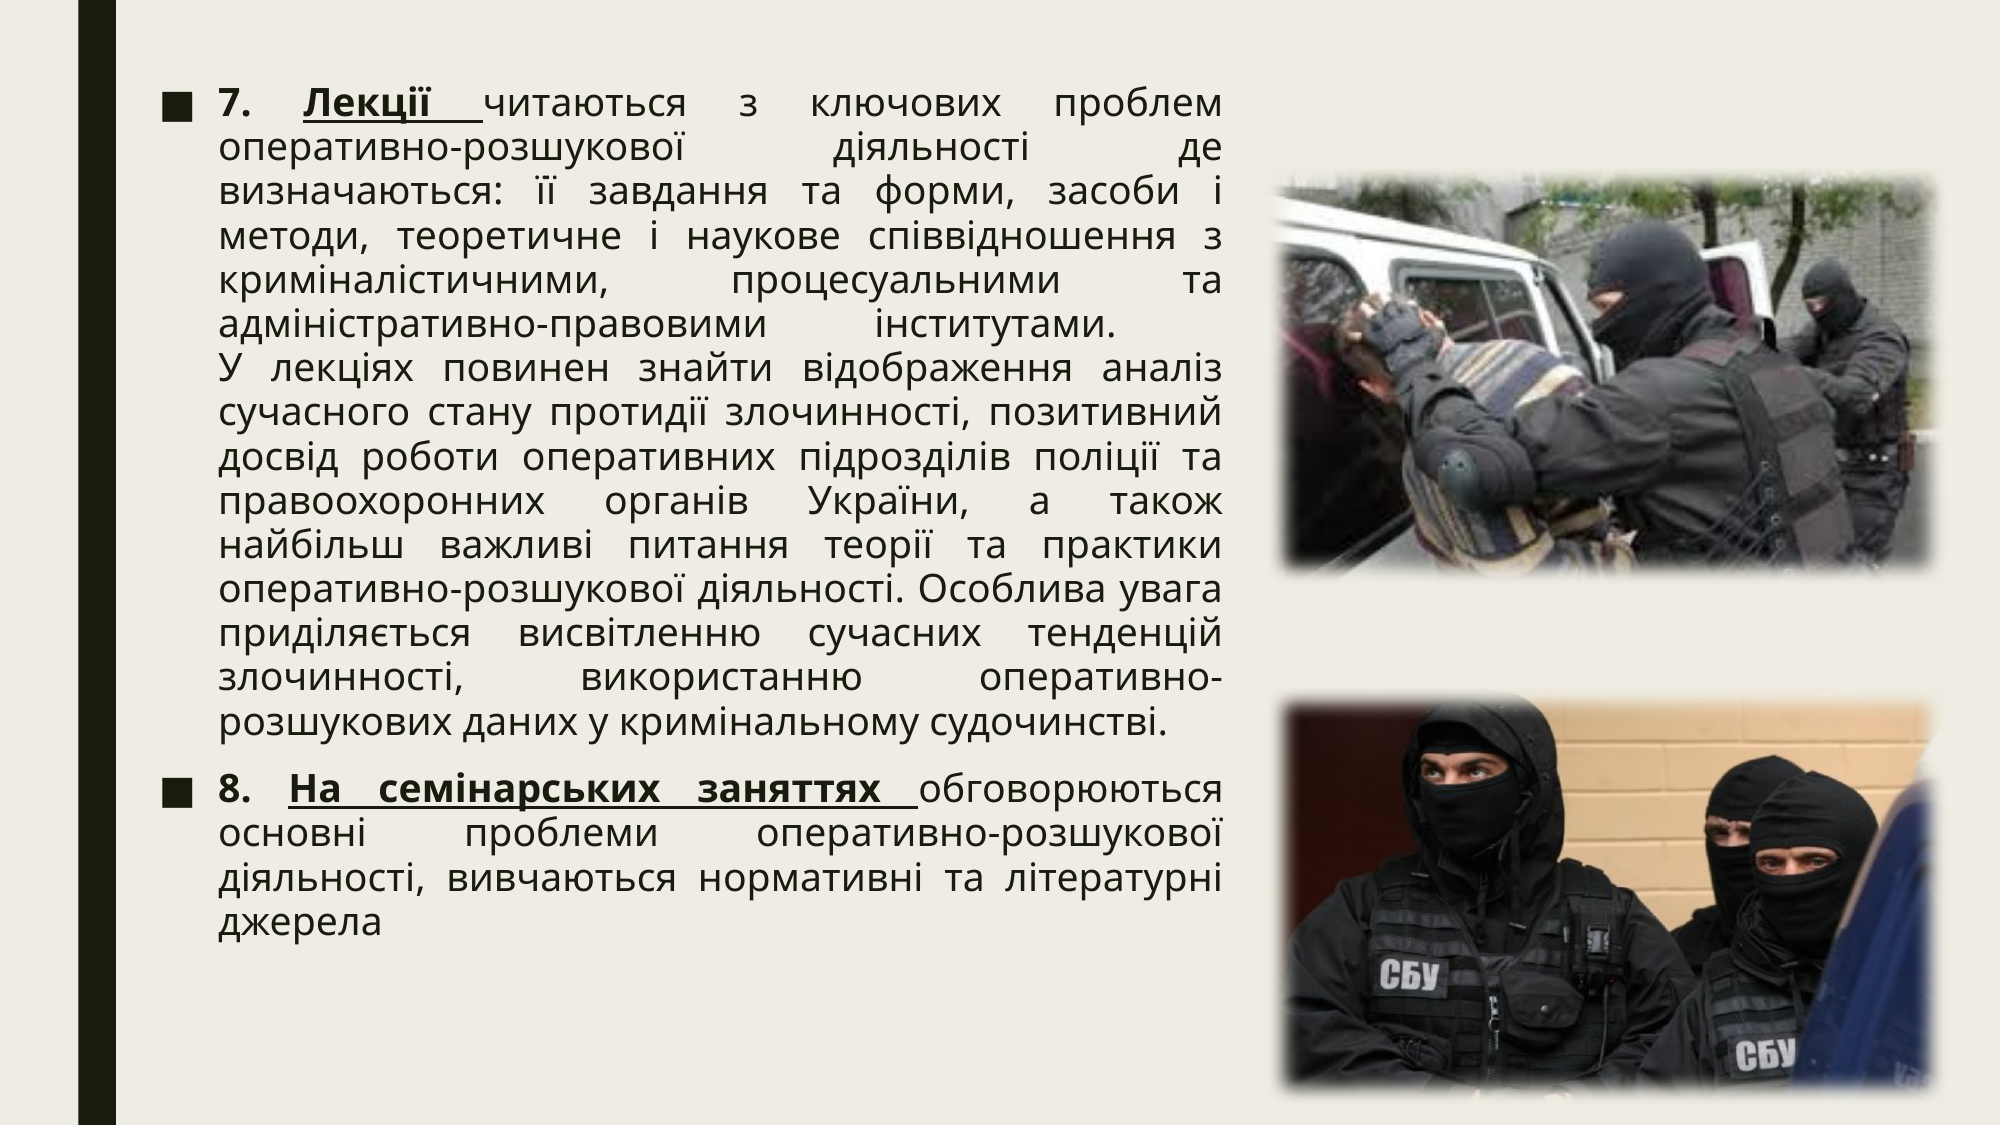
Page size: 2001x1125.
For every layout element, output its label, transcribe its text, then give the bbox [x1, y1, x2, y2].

list 7. Лекції читаються з ключових проблем оперативно-розшукової діяльності де визначаються: її завдання та форми, засоби і методи, теоретичне і наукове співвідношення з криміналістичними, процесуальними та адміністративно-правовими інститутами. У лекціях повинен знайти відображення аналіз сучасного стану протидії злочинності, позитивний досвід роботи оперативних підрозділів поліції та правоохоронних органів України, а також найбільш важливі питання теорії та практики оперативно-розшукової діяльності. Особлива увага приділяється висвітленню сучасних тенденцій злочинності, використанню оперативно-розшукових даних у кримінальному судочинстві. 8. На семінарських заняттях обговорюються основні проблеми оперативно-розшукової діяльності, вивчаються нормативні та літературні джерела [143, 73, 1240, 1002]
picture [1266, 165, 1947, 585]
picture [1266, 685, 1947, 1105]
